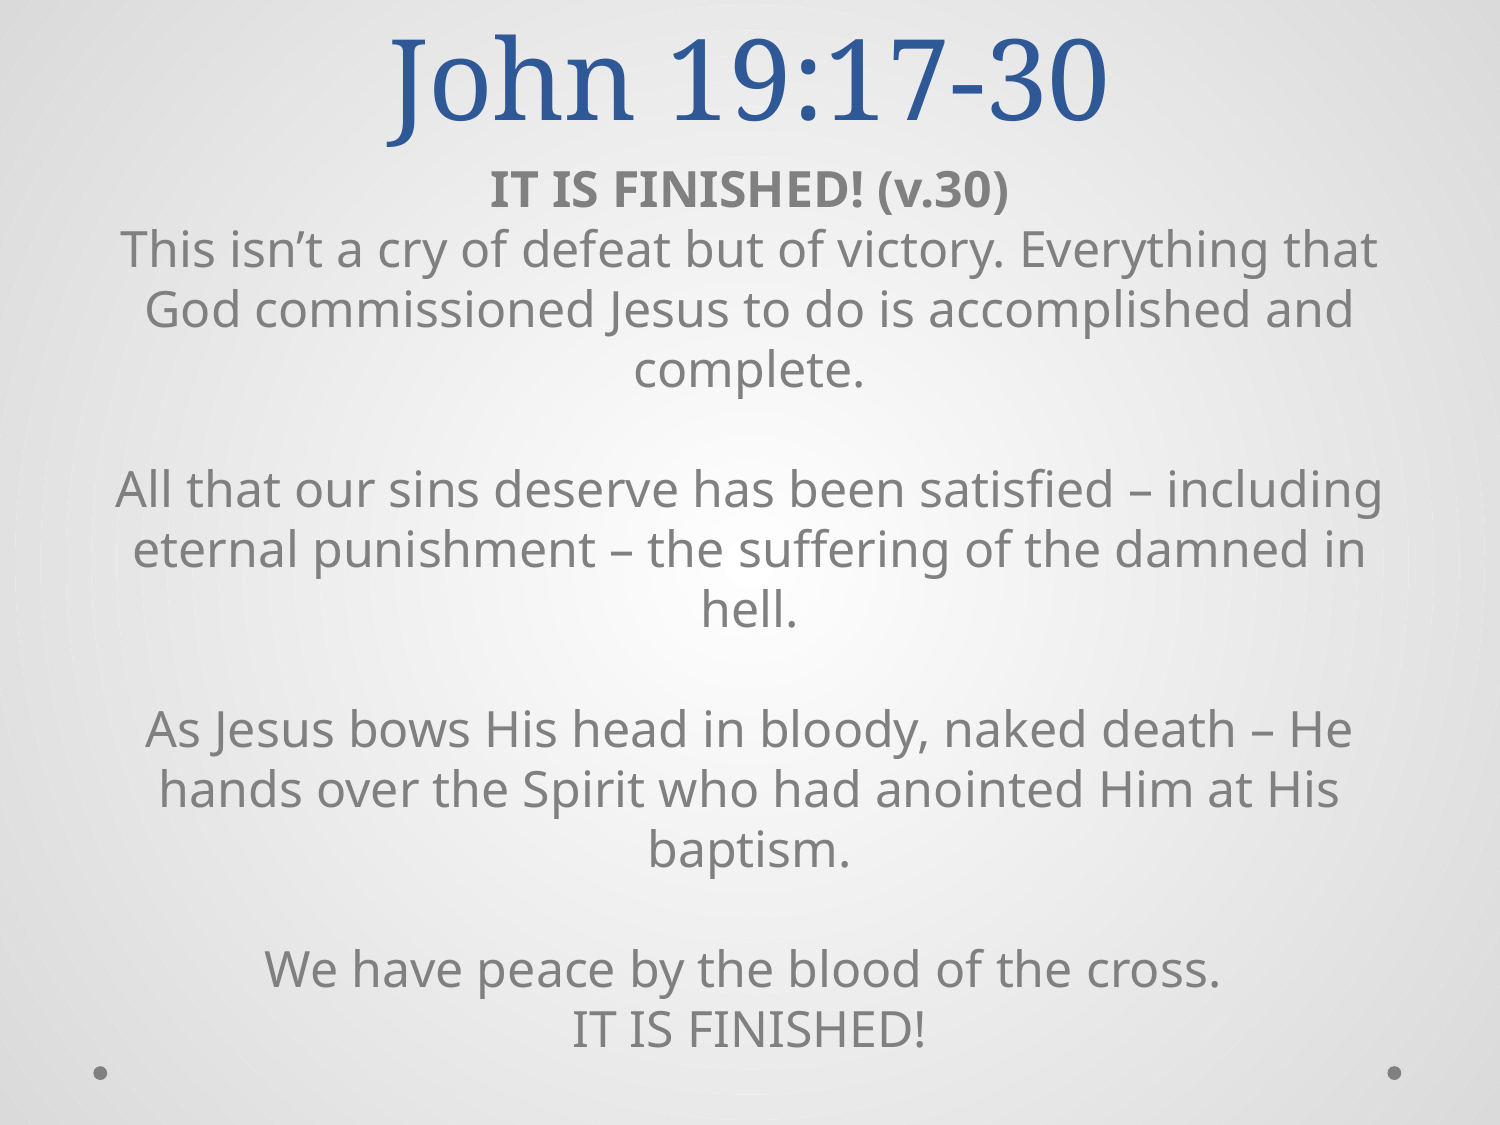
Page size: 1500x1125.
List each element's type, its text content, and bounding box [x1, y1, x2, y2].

list IT IS FINISHED! (v.30) This isn’t a cry of defeat but of victory. Everything that God commissioned Jesus to do is accomplished and complete. All that our sins deserve has been satisfied – including eternal punishment – the suffering of the damned in hell. As Jesus bows His head in bloody, naked death – He hands over the Spirit who had anointed Him at His baptism. We have peace by the blood of the cross. IT IS FINISHED! [75, 149, 1425, 1103]
title John 19:17-30 [75, 0, 1425, 149]
